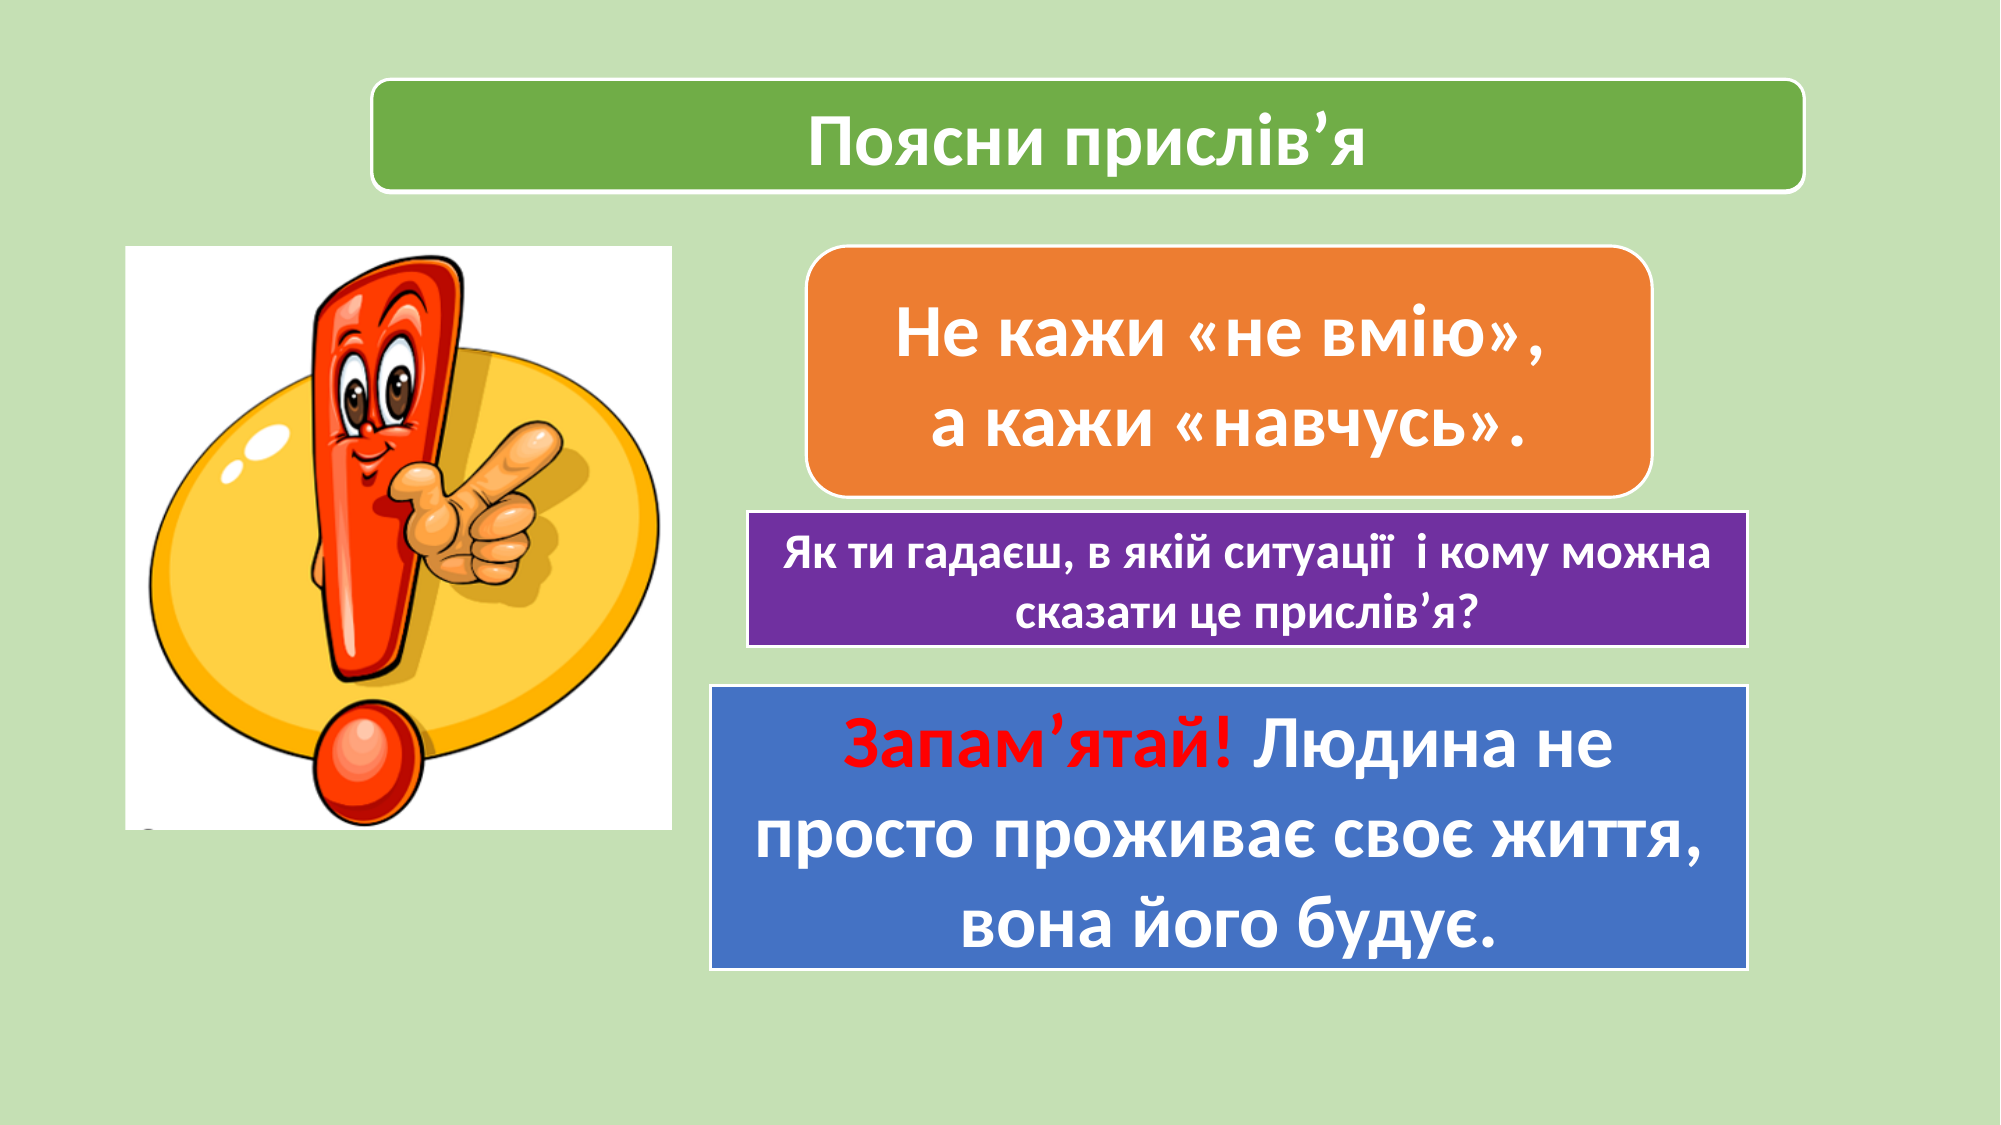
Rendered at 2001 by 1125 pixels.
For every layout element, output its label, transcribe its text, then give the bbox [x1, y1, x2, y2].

picture [125, 246, 672, 830]
text_box Не кажи «не вмію», а кажи «навчусь». [804, 244, 1654, 499]
text_box Поясни прислів’я [370, 77, 1806, 193]
text_box Як ти гадаєш, в якій ситуації і кому можна сказати це прислів’я? [746, 510, 1749, 648]
text_box Запам’ятай! Людина не просто проживає своє життя, вона його будує. [709, 684, 1749, 971]
